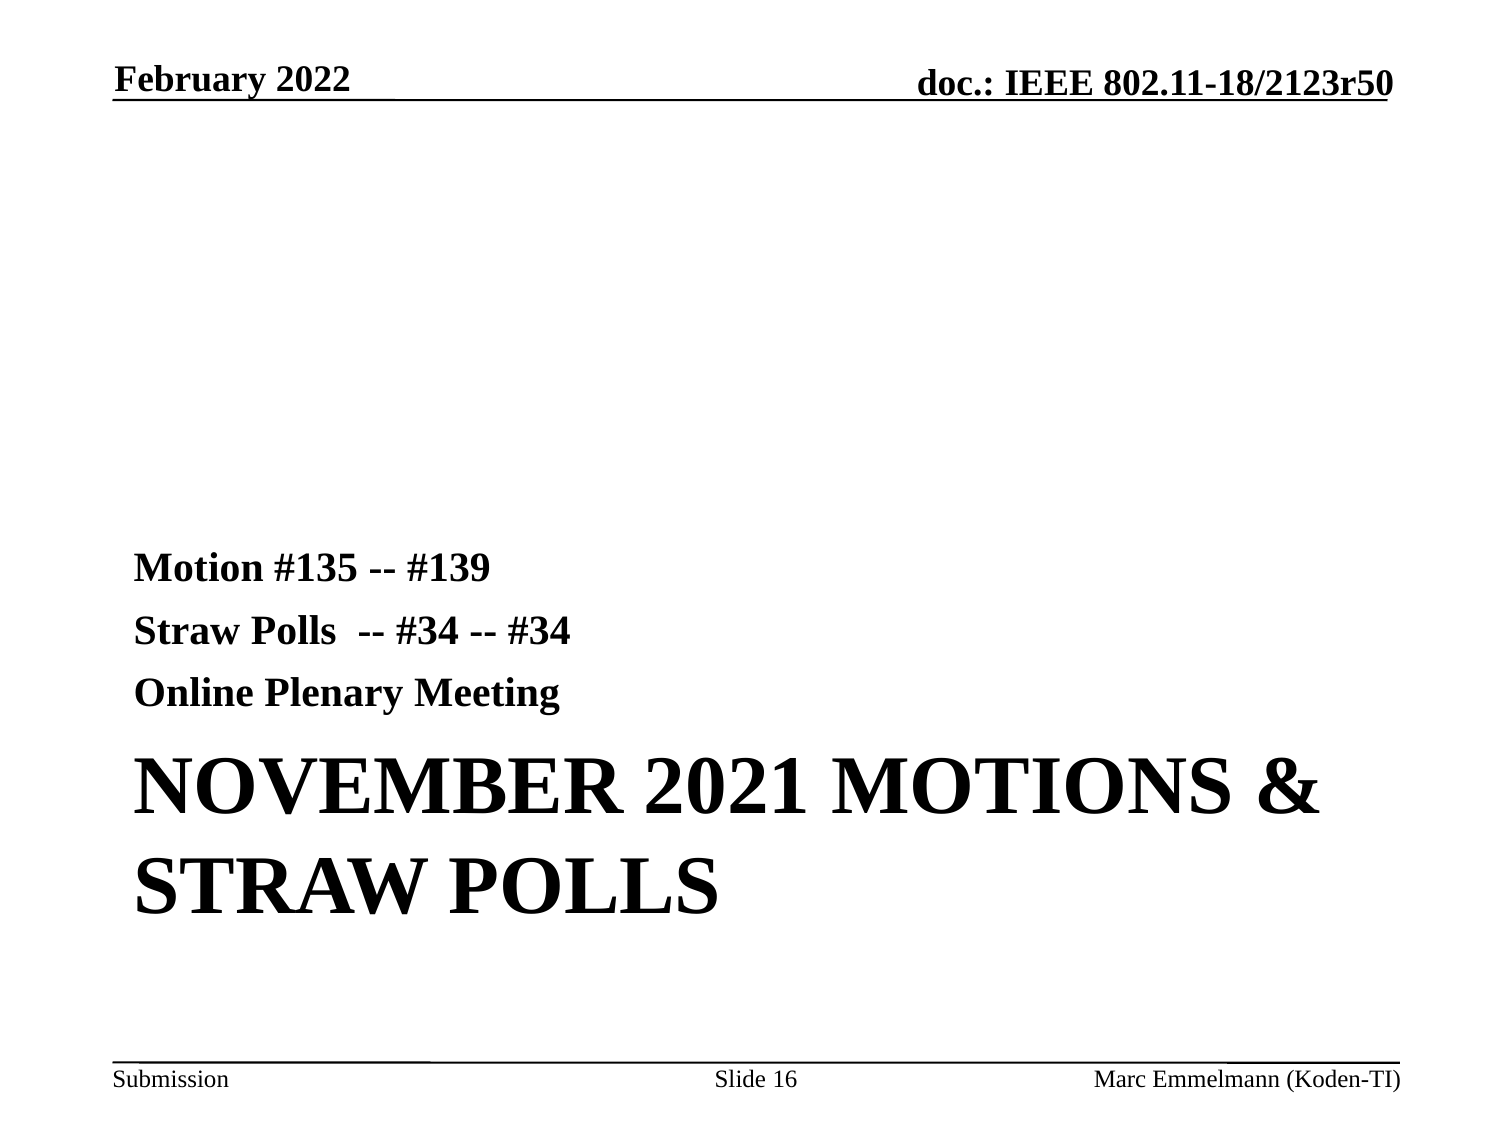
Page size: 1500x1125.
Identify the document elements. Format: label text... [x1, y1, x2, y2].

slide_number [114, 54, 423, 100]
title November 2021 Motions & Straw Polls [118, 724, 1394, 947]
footer Marc Emmelmann (Koden-TI) [878, 1061, 1402, 1093]
slide_number Slide 16 [712, 1061, 800, 1123]
list Motion #135 -- #139 Straw Polls -- #34 -- #34 Online Plenary Meeting [118, 476, 1394, 724]
